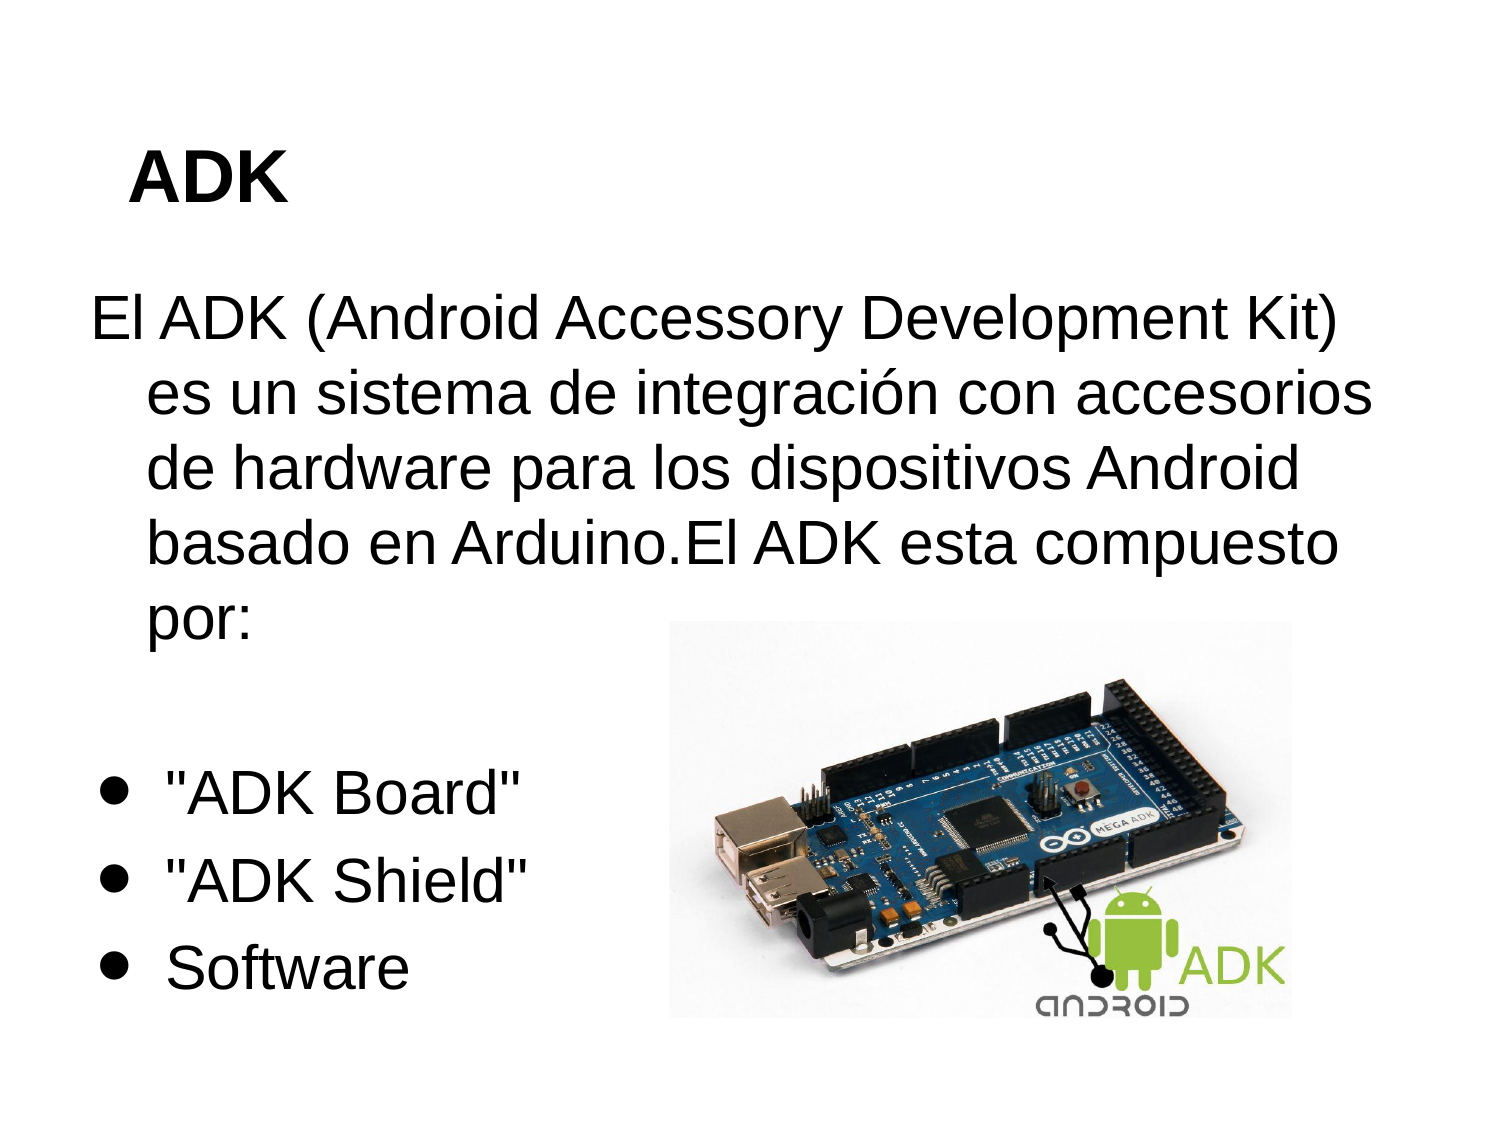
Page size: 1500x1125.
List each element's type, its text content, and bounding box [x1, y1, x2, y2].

title ADK [75, 14, 1425, 233]
list El ADK (Android Accessory Development Kit) es un sistema de integración con accesorios de hardware para los dispositivos Android basado en Arduino.El ADK esta compuesto por: "ADK Board" "ADK Shield" Software [75, 262, 1425, 1018]
text_box [669, 621, 1292, 1018]
